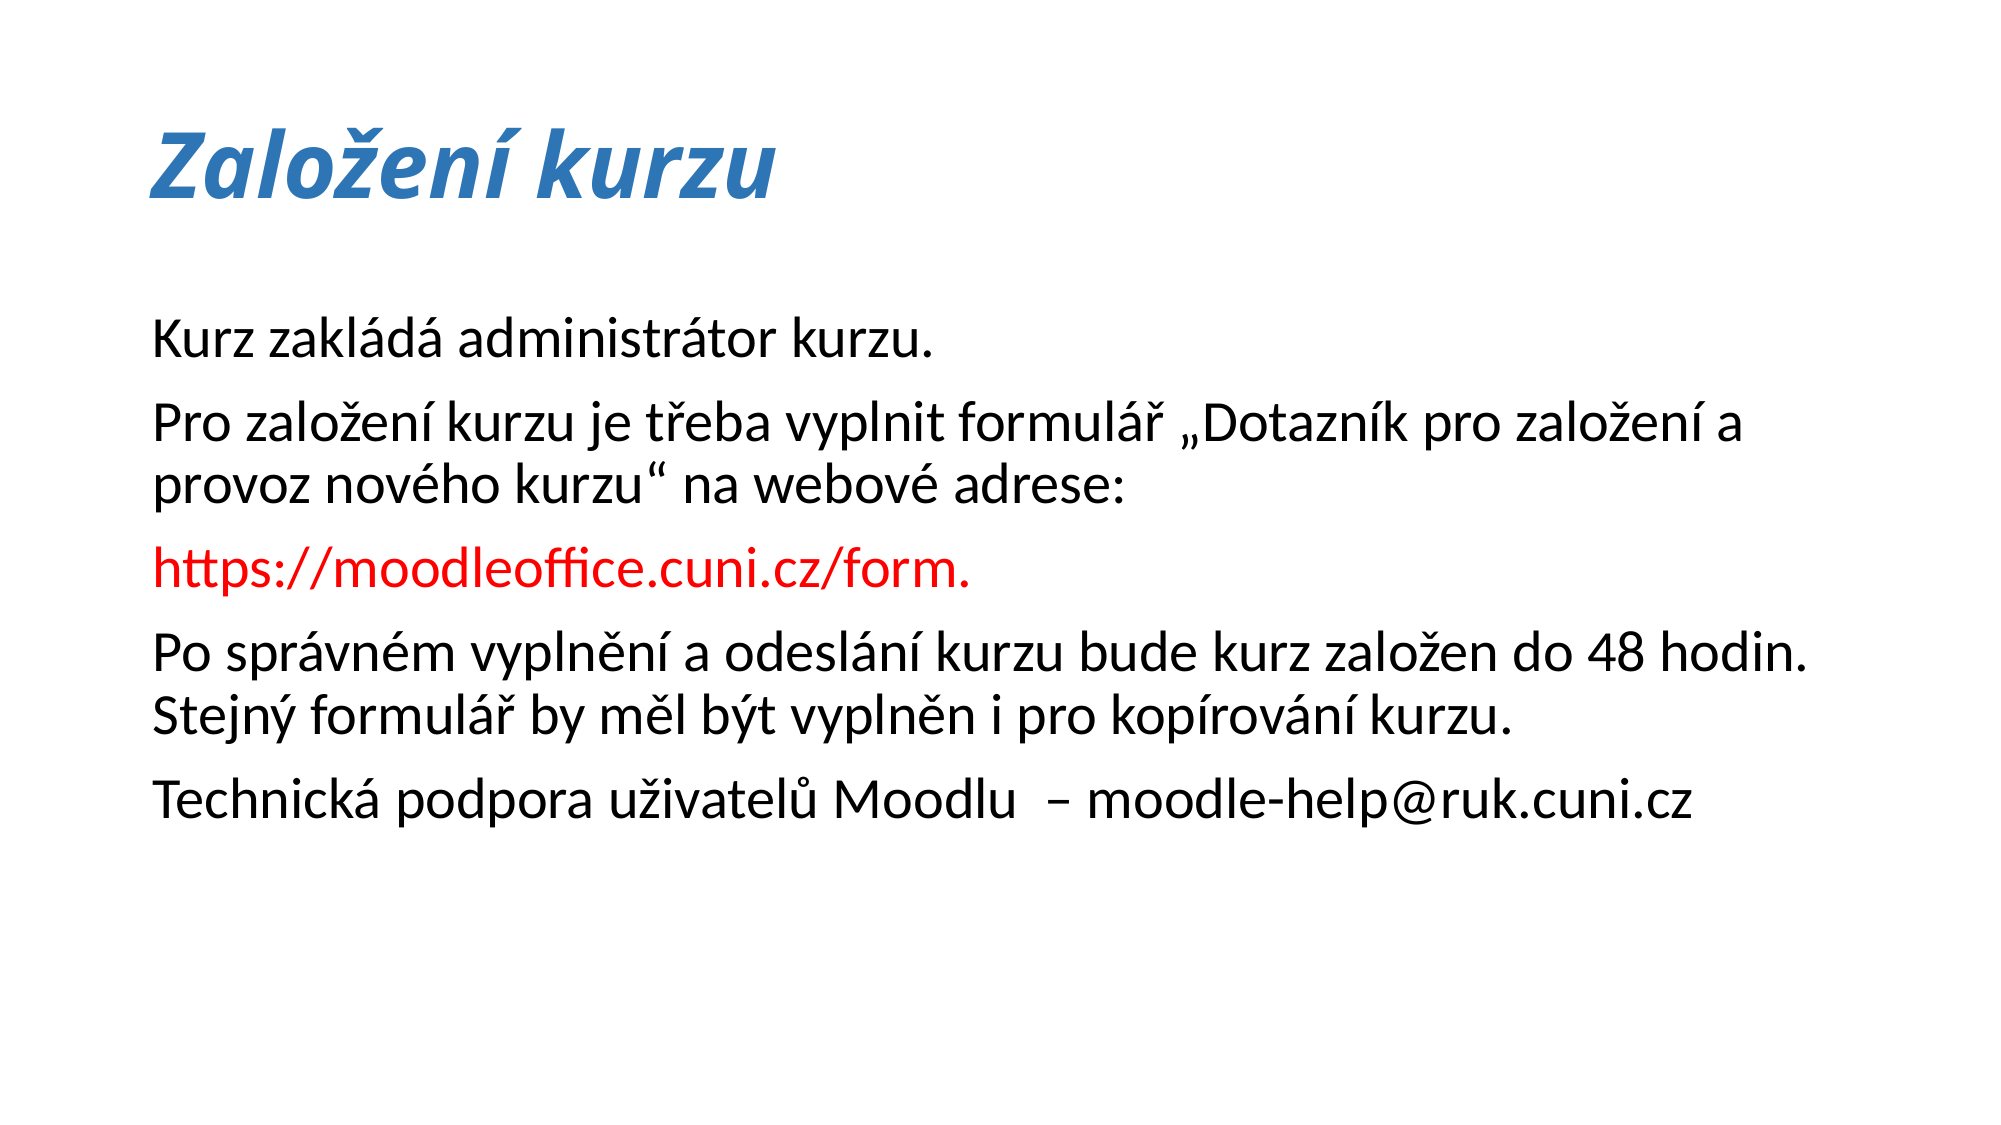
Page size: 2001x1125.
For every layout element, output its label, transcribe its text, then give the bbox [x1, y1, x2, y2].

title Založení kurzu [137, 59, 1863, 278]
list Kurz zakládá administrátor kurzu. Pro založení kurzu je třeba vyplnit formulář „Dotazník pro založení a provoz nového kurzu“ na webové adrese: https://moodleoffice.cuni.cz/form. Po správném vyplnění a odeslání kurzu bude kurz založen do 48 hodin. Stejný formulář by měl být vyplněn i pro kopírování kurzu. Technická podpora uživatelů Moodlu – moodle-help@ruk.cuni.cz [137, 299, 1863, 1014]
